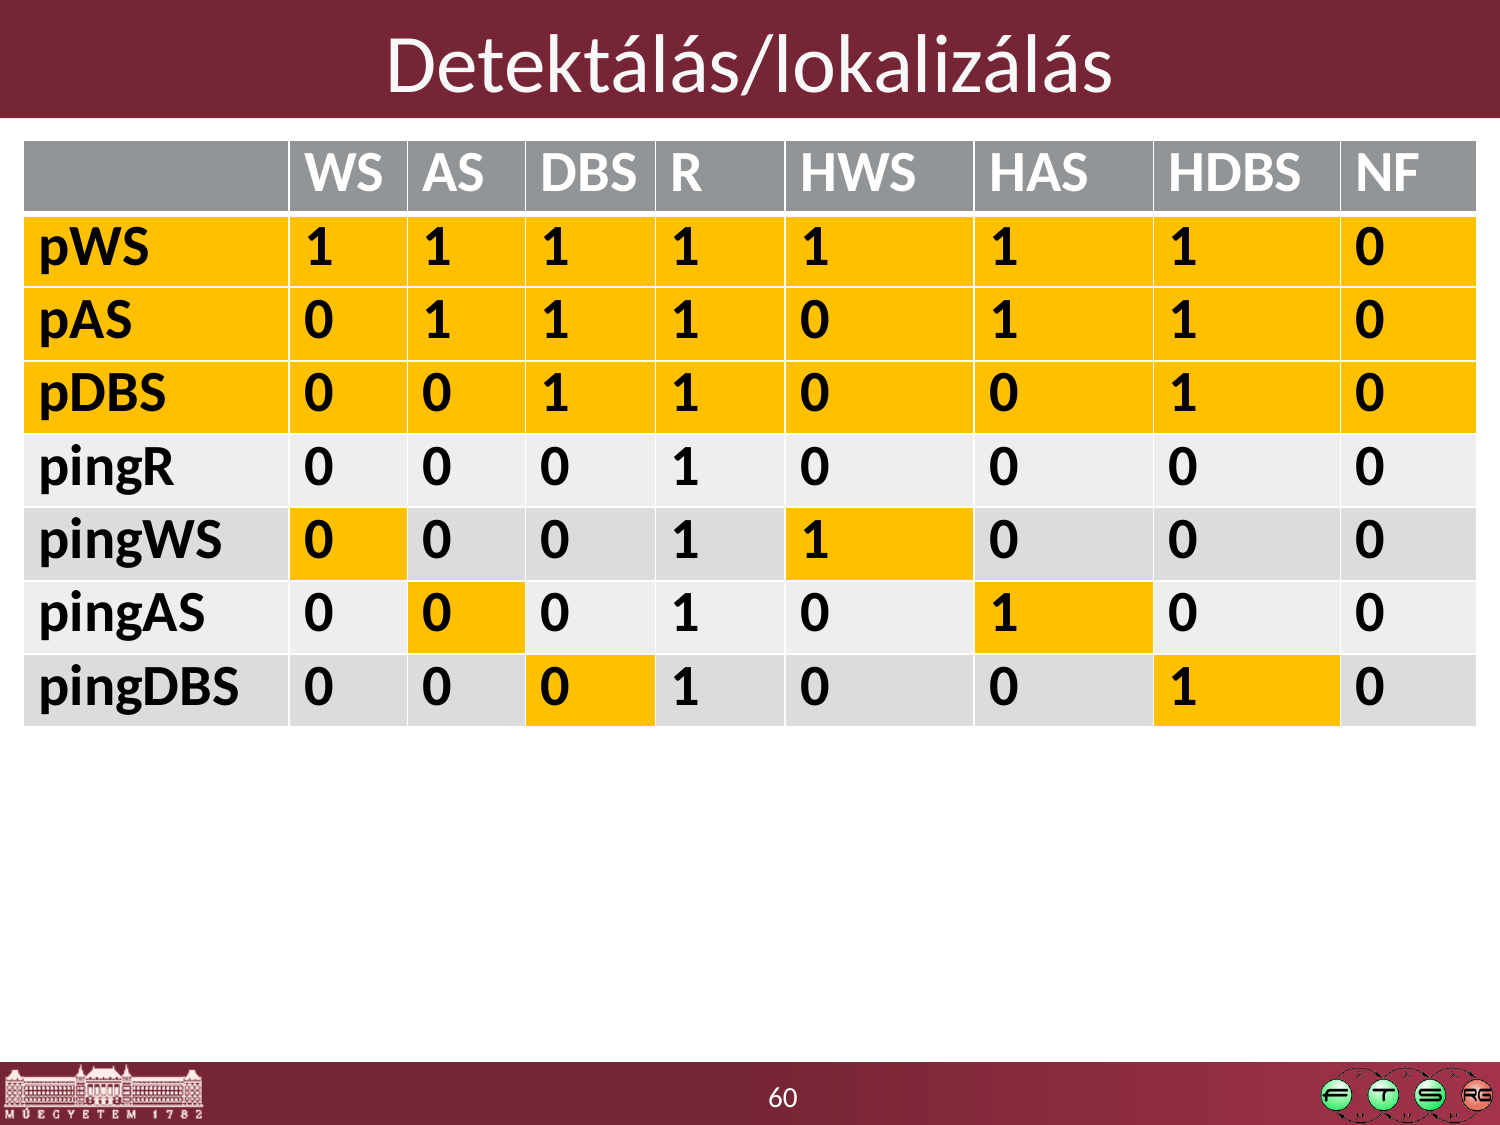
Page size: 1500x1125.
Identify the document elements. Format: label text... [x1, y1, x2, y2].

table_cell 1 [656, 655, 784, 726]
table_header HDBS [1154, 141, 1340, 211]
table_cell 0 [290, 582, 407, 653]
table_cell 0 [1341, 217, 1476, 286]
table_cell 0 [1341, 508, 1476, 580]
table_cell 1 [786, 217, 973, 286]
table_cell 0 [408, 655, 525, 726]
table_cell 0 [1341, 582, 1476, 653]
table_cell 0 [408, 362, 525, 433]
table_cell 1 [975, 217, 1153, 286]
table_cell pingWS [24, 508, 288, 580]
table_cell 1 [1154, 217, 1340, 286]
table_cell 1 [656, 362, 784, 433]
table_cell 1 [408, 217, 525, 286]
table_cell 0 [786, 288, 973, 360]
table_cell 1 [786, 508, 973, 580]
table_header HAS [975, 141, 1153, 211]
picture [0, 1063, 209, 1123]
table_cell 0 [290, 655, 407, 726]
table_cell 0 [1154, 508, 1340, 580]
table_cell pWS [24, 217, 288, 286]
table_cell pingAS [24, 582, 288, 653]
table_header AS [408, 141, 525, 211]
table_cell 1 [656, 435, 784, 506]
table_cell 0 [526, 508, 655, 580]
title Detektálás/lokalizálás [0, 0, 1500, 119]
table_cell 0 [526, 655, 655, 726]
table_cell 1 [1154, 655, 1340, 726]
table_cell 0 [408, 508, 525, 580]
table_cell 0 [526, 582, 655, 653]
table_cell 1 [290, 217, 407, 286]
table_cell 0 [1341, 362, 1476, 433]
table_cell pingDBS [24, 655, 288, 726]
table_cell 0 [290, 435, 407, 506]
table_cell 0 [786, 435, 973, 506]
table_header [24, 141, 288, 211]
table_cell 1 [526, 362, 655, 433]
table_cell pingR [24, 435, 288, 506]
table_header NF [1341, 141, 1476, 211]
table_cell 0 [975, 362, 1153, 433]
table_cell 0 [1341, 288, 1476, 360]
table_cell 1 [975, 288, 1153, 360]
table_cell 1 [1154, 288, 1340, 360]
table_header HWS [786, 141, 973, 211]
table_cell 0 [408, 435, 525, 506]
table_cell 1 [656, 288, 784, 360]
table_cell 1 [656, 217, 784, 286]
table_cell 0 [290, 362, 407, 433]
table_cell 0 [1154, 435, 1340, 506]
table_cell 1 [975, 582, 1153, 653]
table_cell 1 [526, 217, 655, 286]
table_cell 0 [1154, 582, 1340, 653]
table_cell 0 [975, 655, 1153, 726]
table_cell 1 [656, 582, 784, 653]
table_cell 0 [408, 582, 525, 653]
table_cell 1 [526, 288, 655, 360]
table_cell pDBS [24, 362, 288, 433]
table_cell 0 [786, 582, 973, 653]
table_cell 0 [1341, 435, 1476, 506]
table_cell 0 [1341, 655, 1476, 726]
table_cell 0 [975, 508, 1153, 580]
table_cell 0 [526, 435, 655, 506]
table_cell pAS [24, 288, 288, 360]
table_cell 1 [408, 288, 525, 360]
table_header DBS [526, 141, 655, 211]
table_cell 0 [290, 288, 407, 360]
table_cell 1 [1154, 362, 1340, 433]
table_cell 0 [786, 362, 973, 433]
table_cell 0 [786, 655, 973, 726]
table_cell 0 [290, 508, 407, 580]
picture [1318, 1065, 1494, 1125]
table_cell 1 [656, 508, 784, 580]
table_header R [656, 141, 784, 211]
table_header WS [290, 141, 407, 211]
table_cell 0 [975, 435, 1153, 506]
